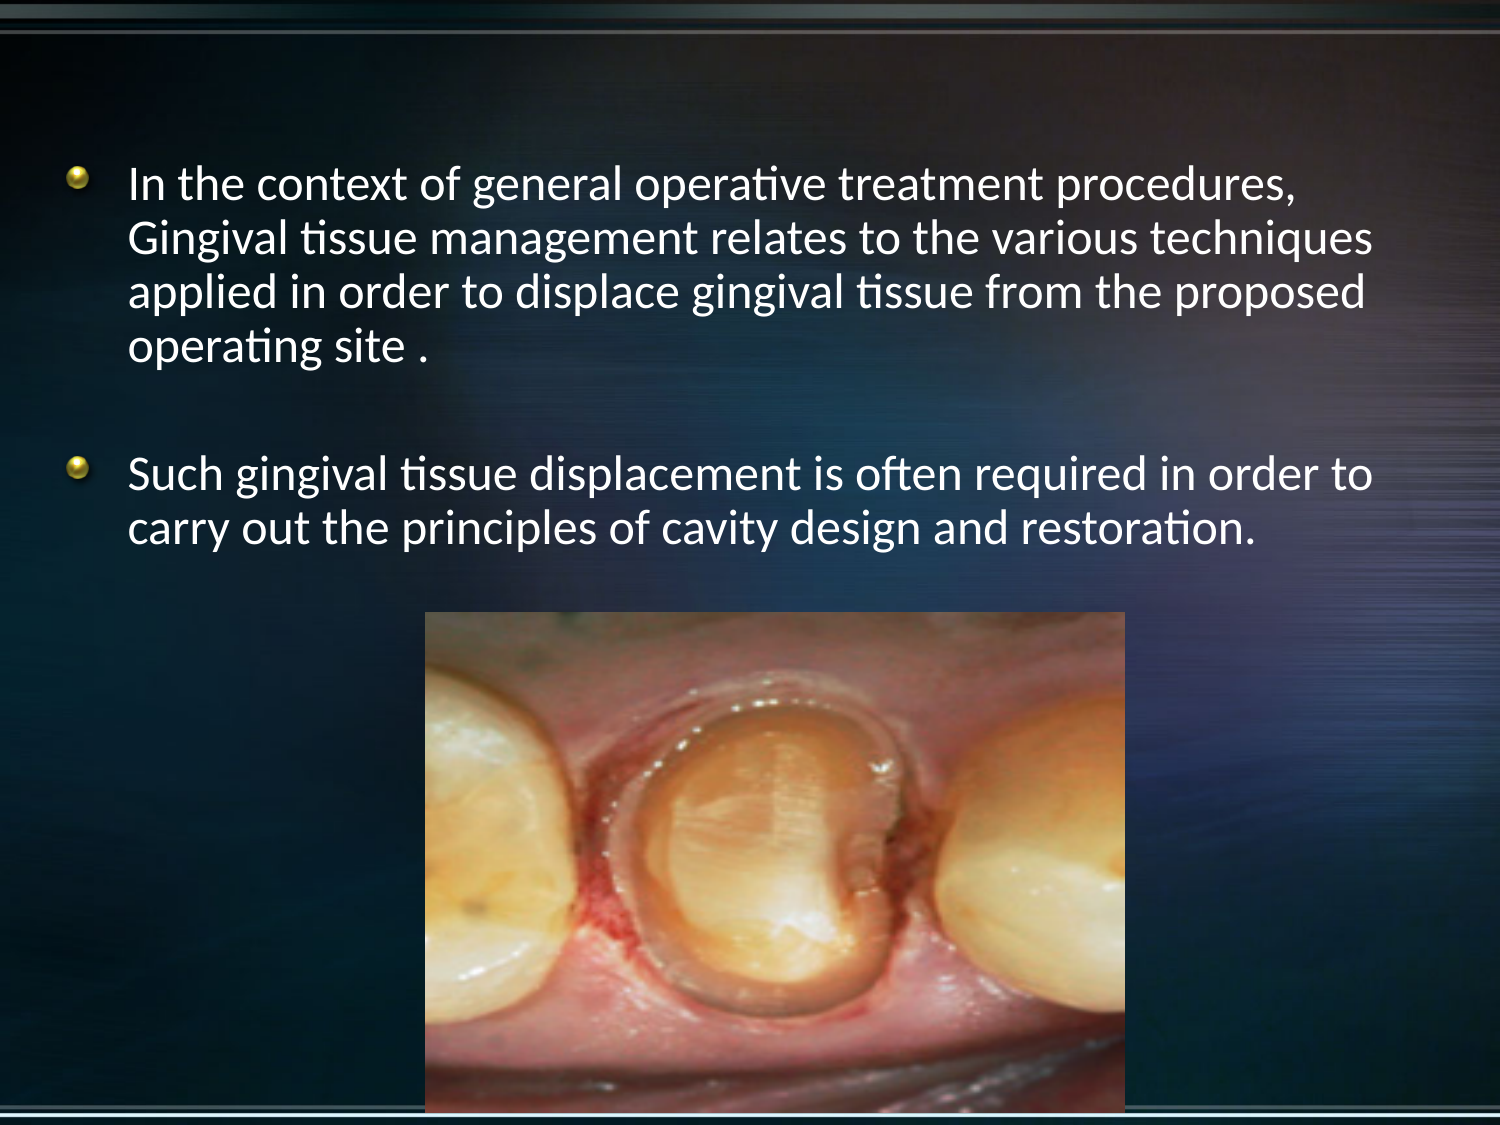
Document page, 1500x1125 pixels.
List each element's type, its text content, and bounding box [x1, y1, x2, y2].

picture [0, 0, 1500, 1125]
list In the context of general operative treatment procedures, Gingival tissue management relates to the various techniques applied in order to displace gingival tissue from the proposed operating site . Such gingival tissue displacement is often required in order to carry out the principles of cavity design and restoration. [62, 87, 1400, 649]
